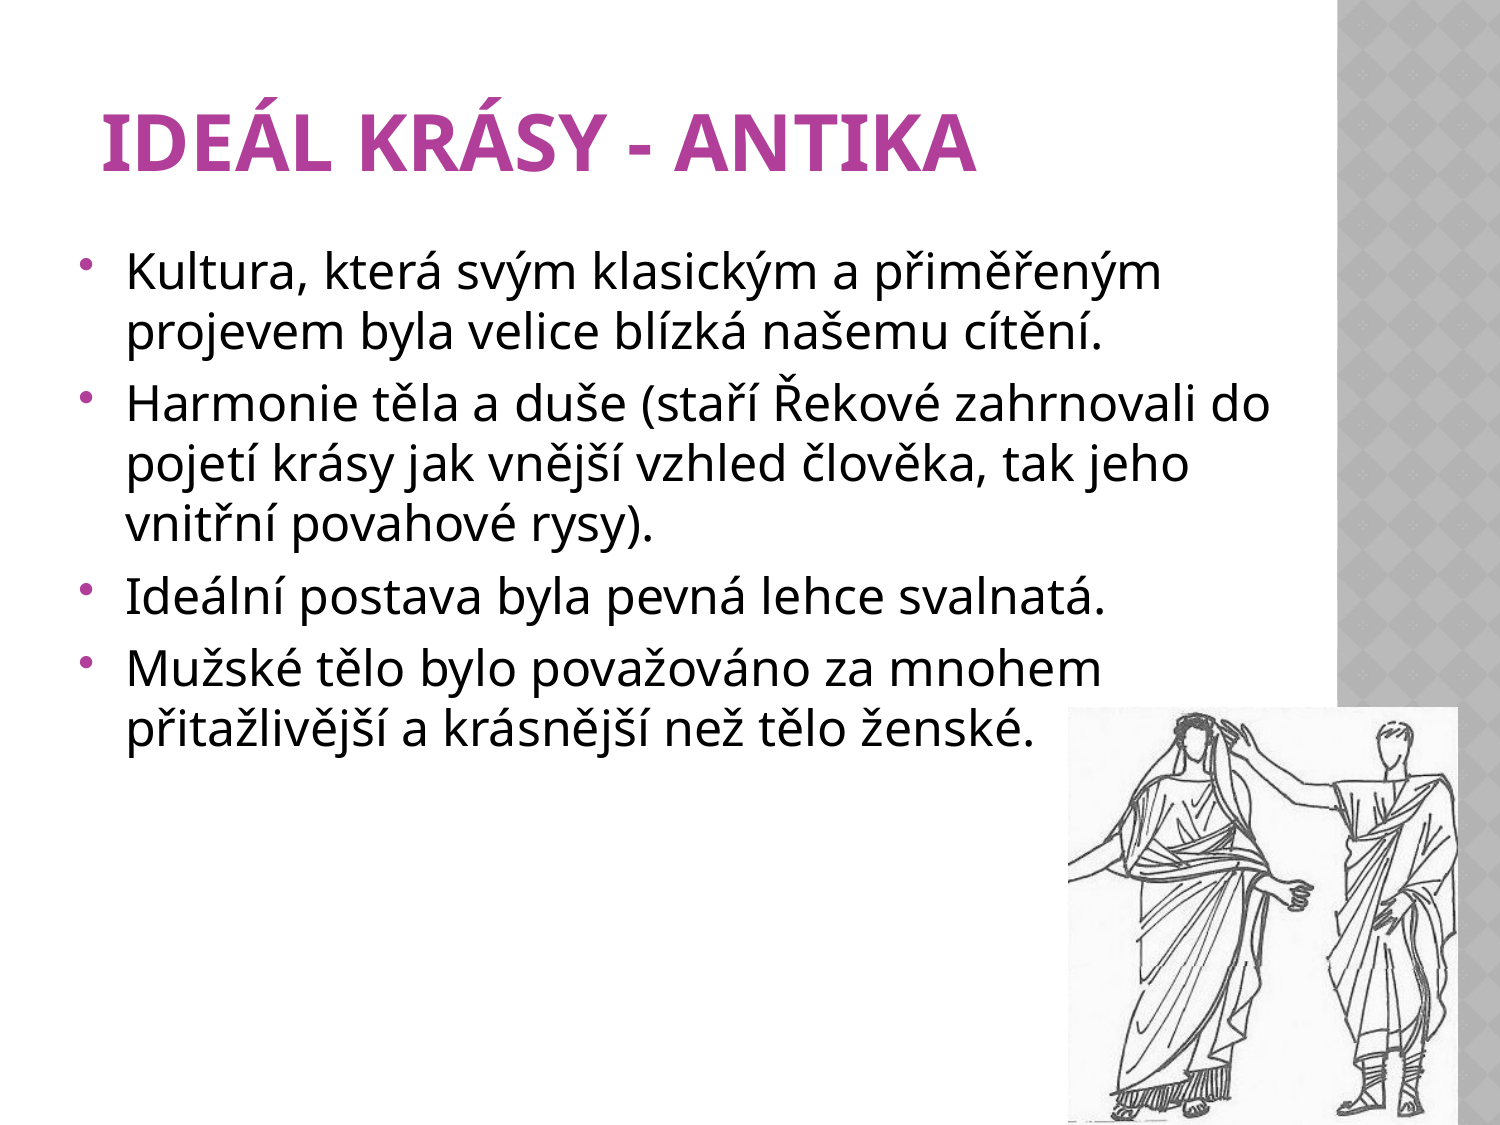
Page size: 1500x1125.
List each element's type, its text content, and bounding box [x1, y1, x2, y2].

title Ideál krásy - antika [93, 0, 1282, 188]
picture [1068, 707, 1458, 1125]
list Kultura, která svým klasickým a přiměřeným projevem byla velice blízká našemu cítění. Harmonie těla a duše (staří Řekové zahrnovali do pojetí krásy jak vnější vzhled člověka, tak jeho vnitřní povahové rysy). Ideální postava byla pevná lehce svalnatá. Mužské tělo bylo považováno za mnohem přitažlivější a krásnější než tělo ženské. [64, 231, 1347, 1069]
